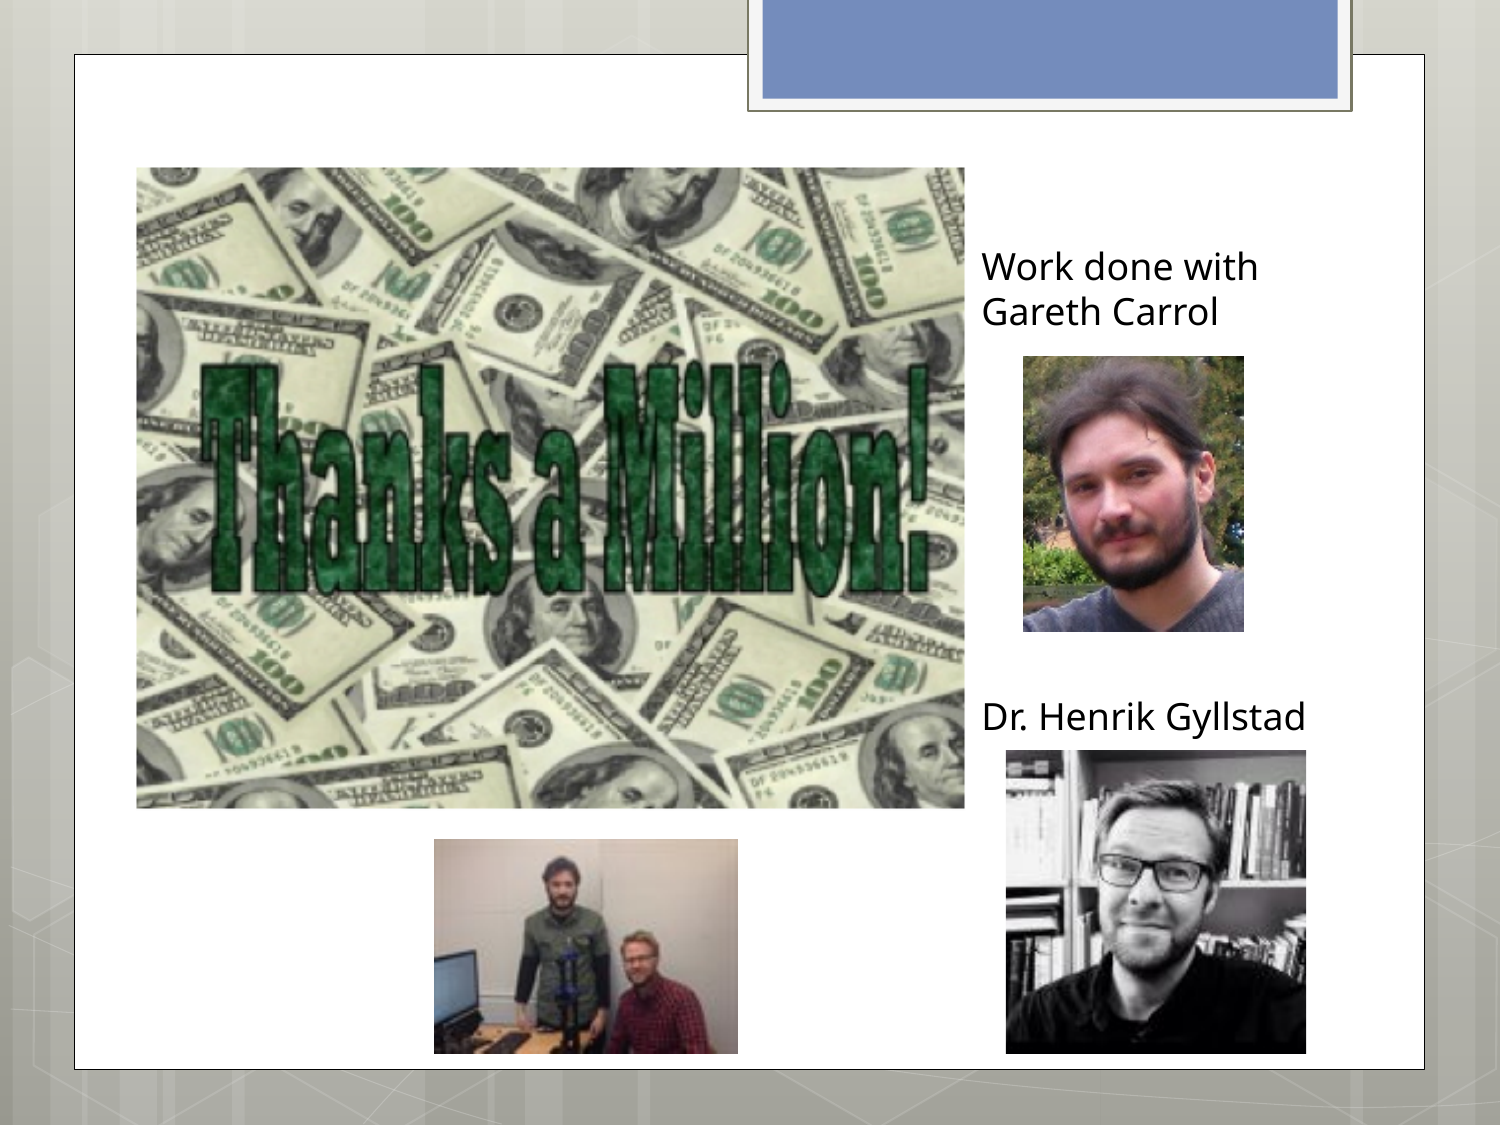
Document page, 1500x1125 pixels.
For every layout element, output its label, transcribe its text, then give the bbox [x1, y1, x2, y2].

picture [135, 166, 967, 811]
text_box Work done with Gareth Carrol Dr. Henrik Gyllstad [972, 235, 1405, 746]
picture [1023, 356, 1244, 632]
picture [434, 839, 738, 1055]
picture [1005, 750, 1307, 1055]
